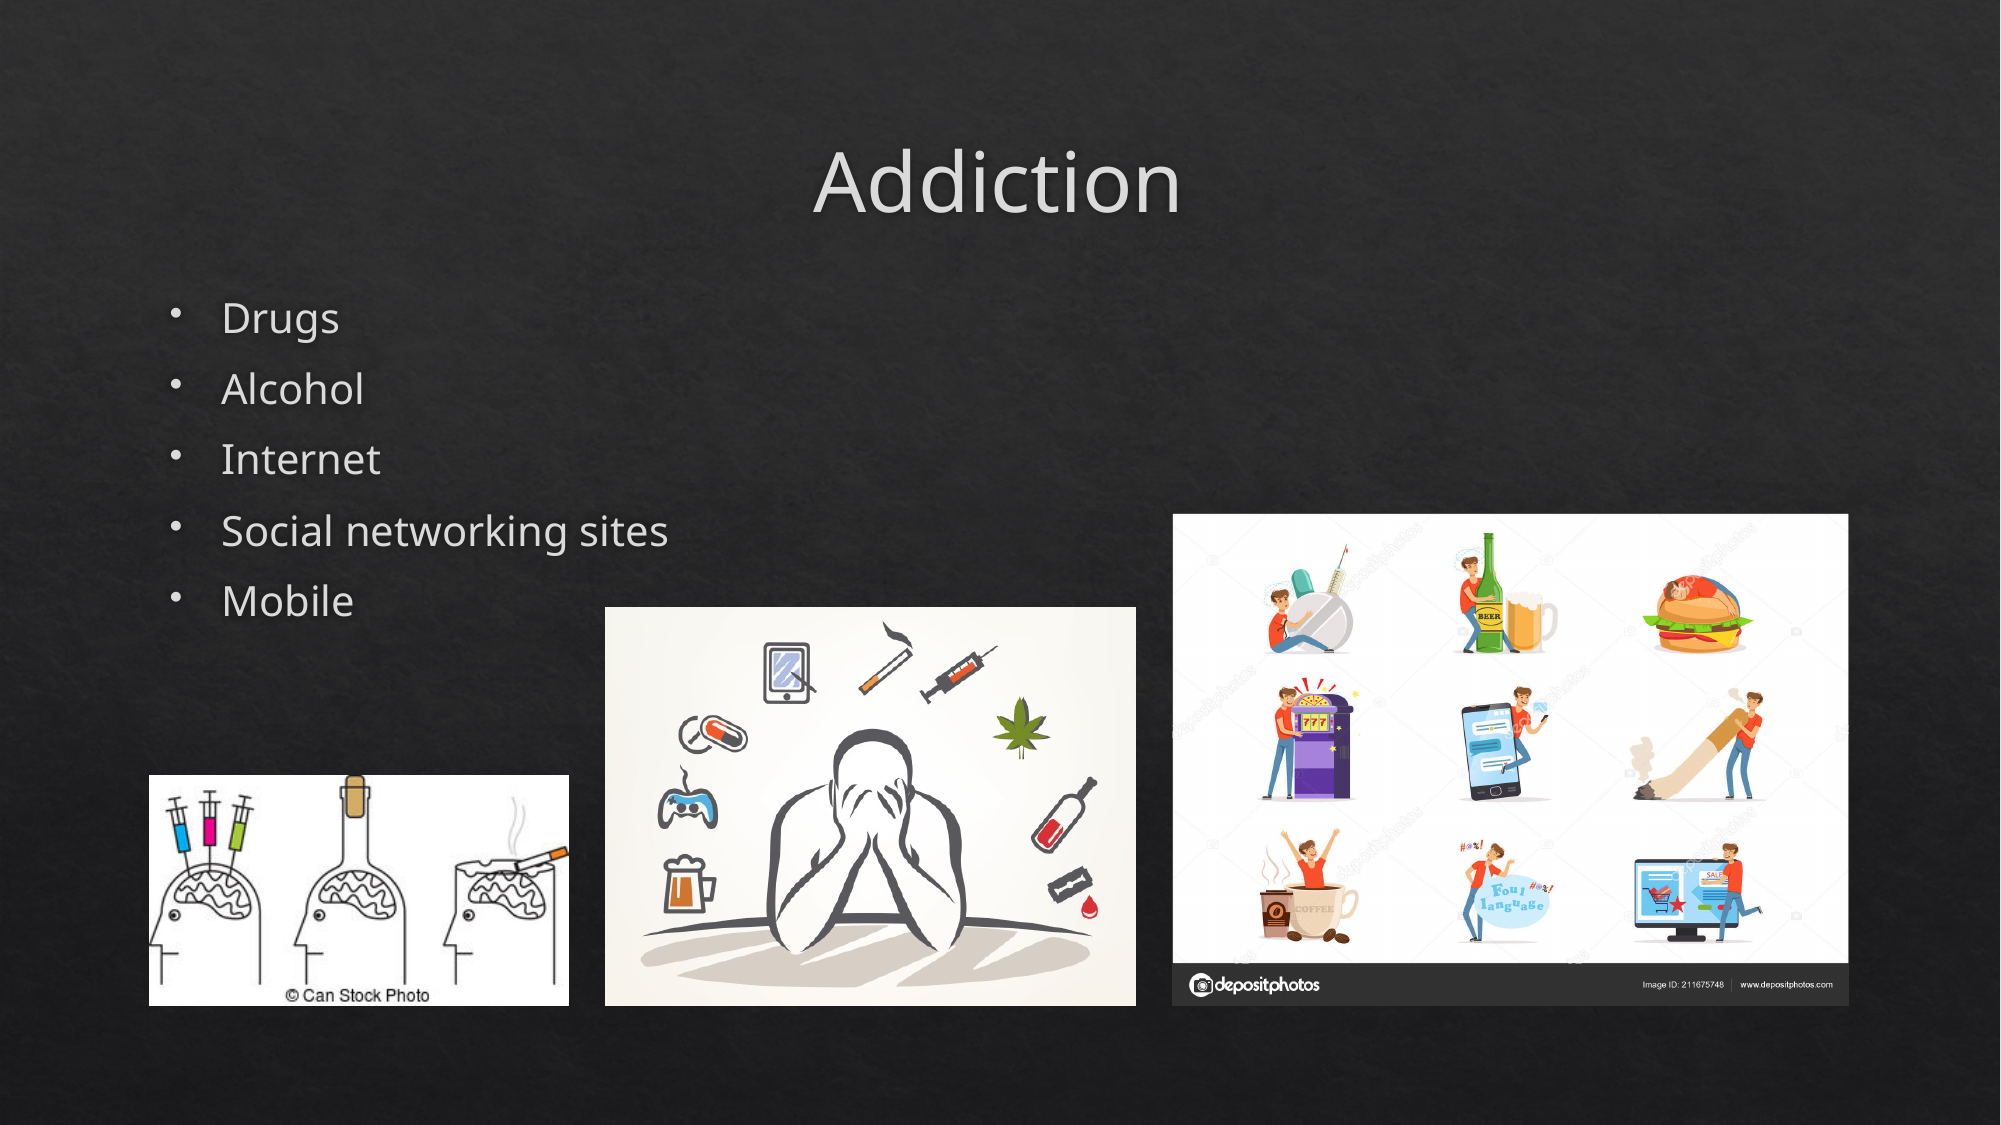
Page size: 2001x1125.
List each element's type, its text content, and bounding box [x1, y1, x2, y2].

picture [149, 775, 569, 1006]
list Drugs Alcohol Internet Social networking sites Mobile [149, 284, 1849, 950]
picture [1172, 513, 1849, 1006]
picture [604, 607, 1137, 1006]
title Addiction [149, 99, 1849, 260]
